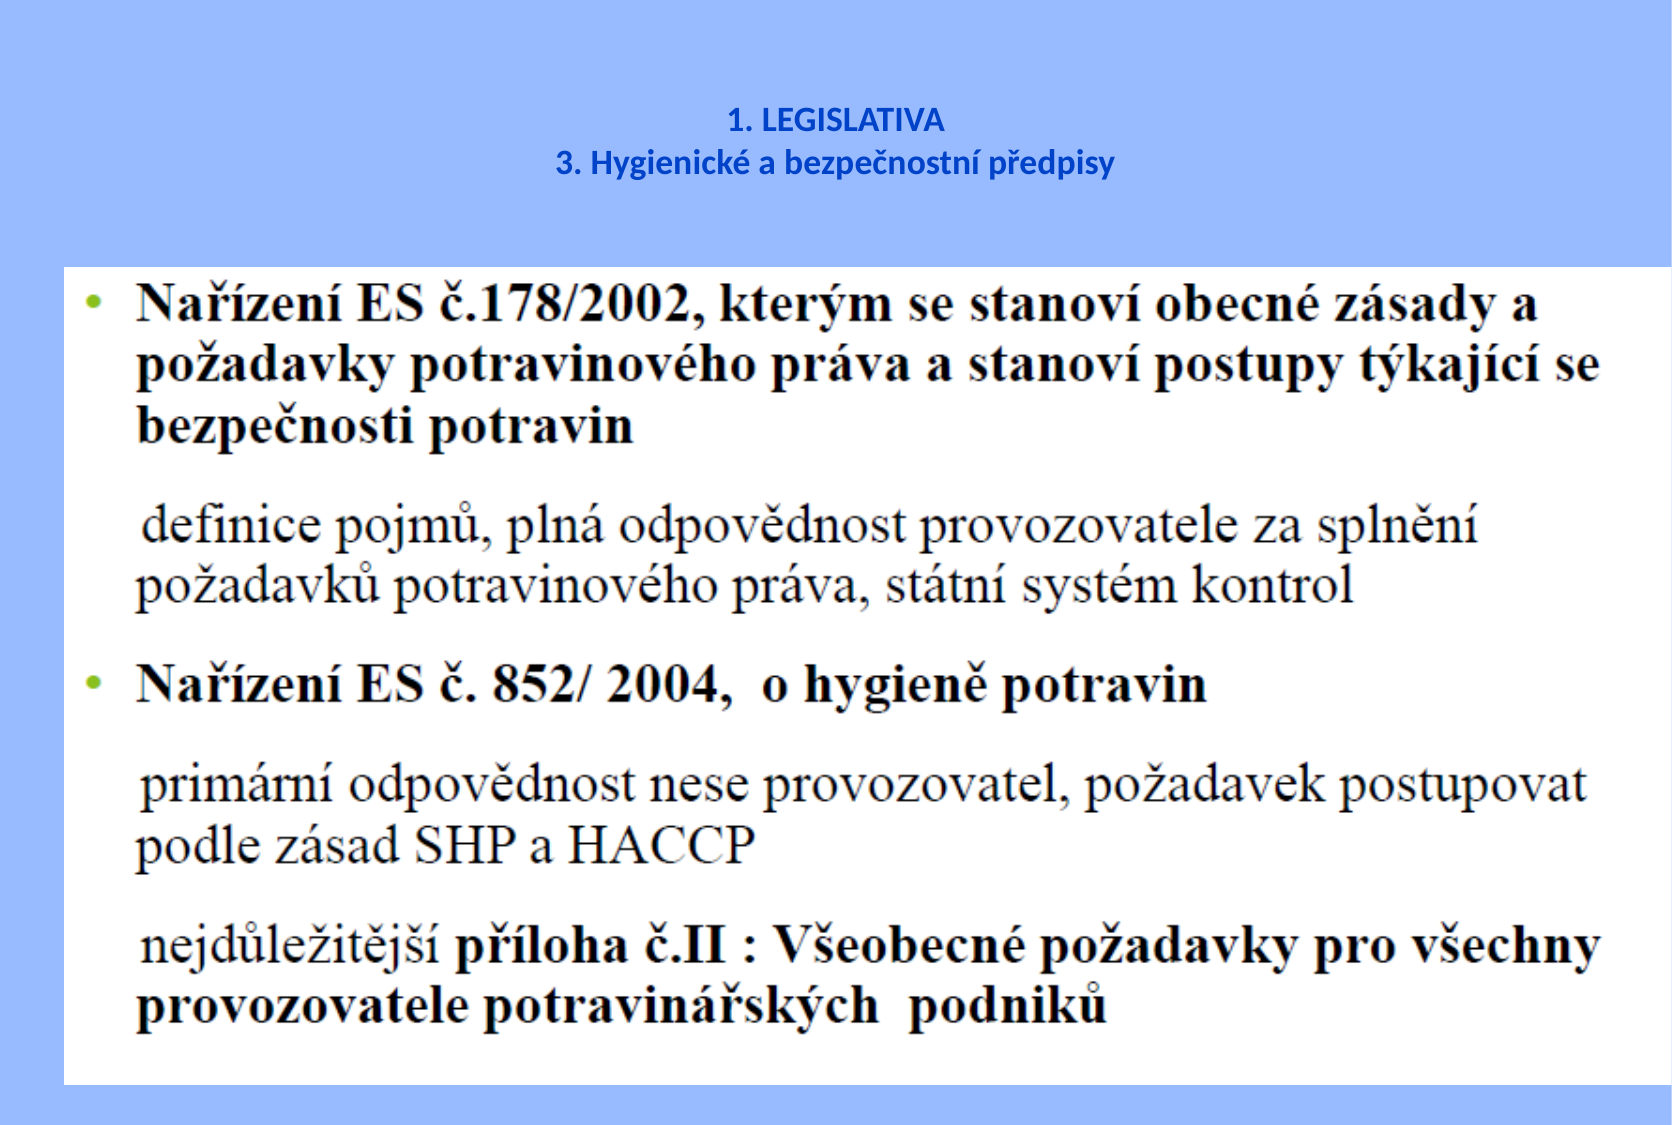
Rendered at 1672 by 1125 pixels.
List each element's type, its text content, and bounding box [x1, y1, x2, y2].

title 1. LEGISLATIVA 3. Hygienické a bezpečnostní předpisy [83, 45, 1588, 233]
picture [64, 266, 1672, 1085]
